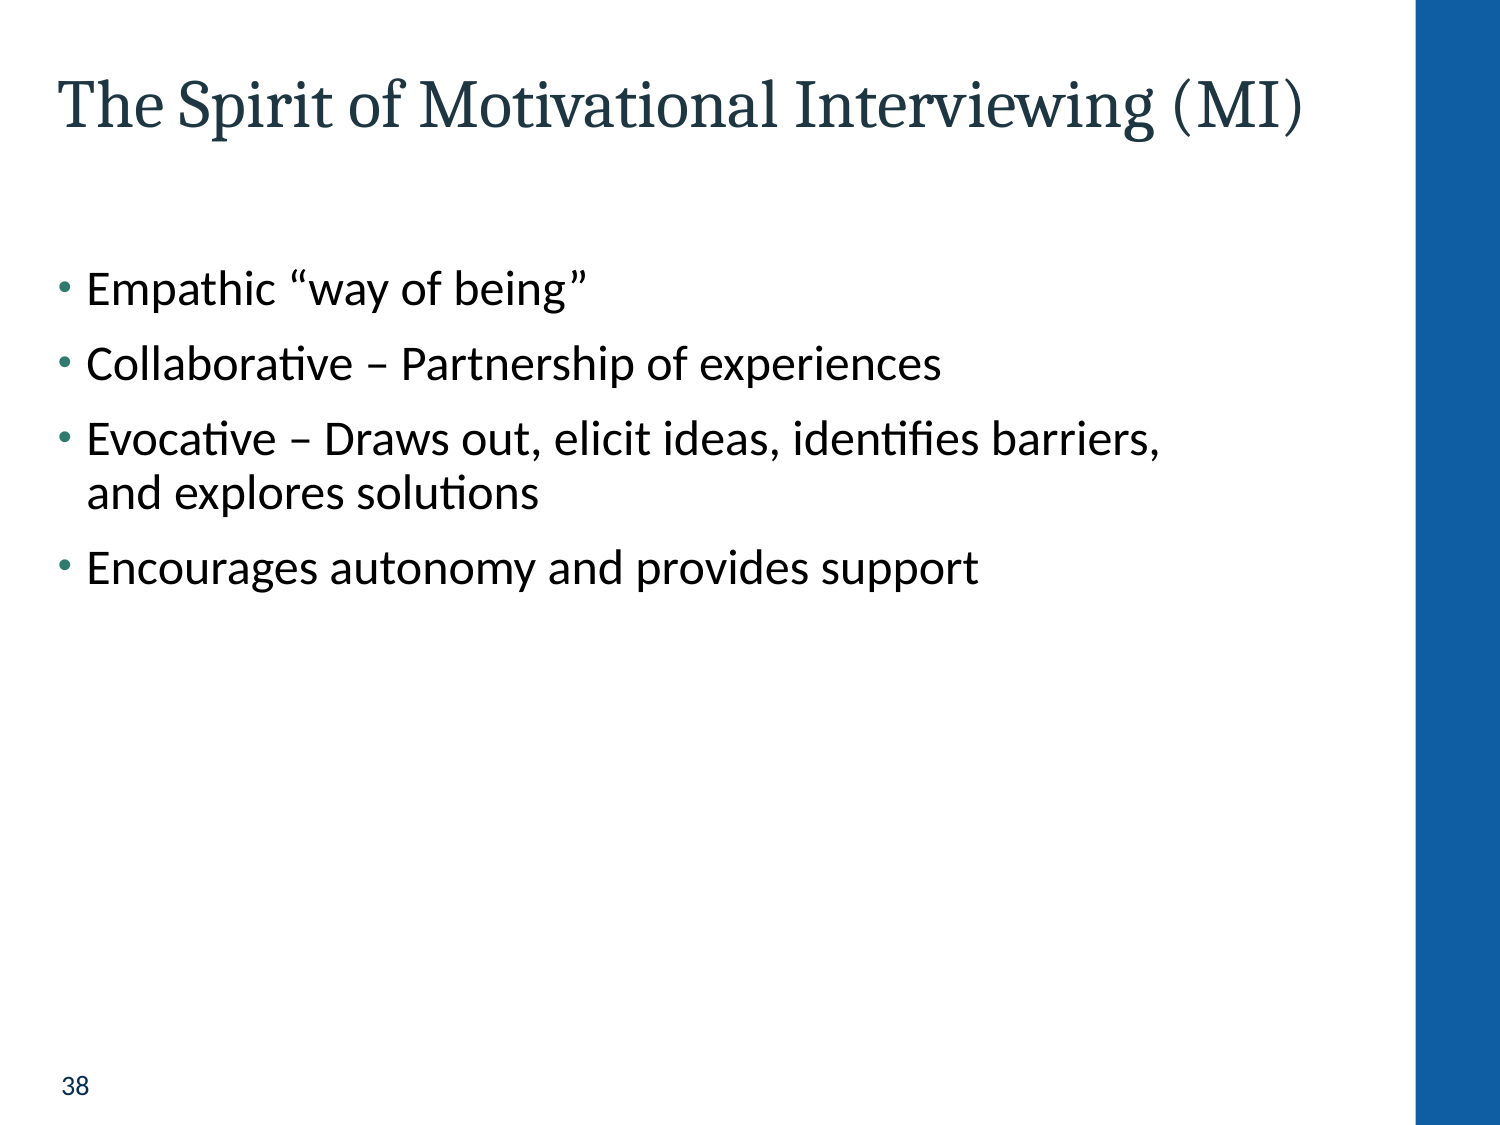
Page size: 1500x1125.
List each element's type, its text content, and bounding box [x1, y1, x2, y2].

title The Spirit of Motivational Interviewing (MI) [57, 68, 1352, 205]
list Empathic “way of being” Collaborative – Partnership of experiences Evocative – Draws out, elicit ideas, identifies barriers, and explores solutions Encourages autonomy and provides support [57, 262, 1352, 977]
